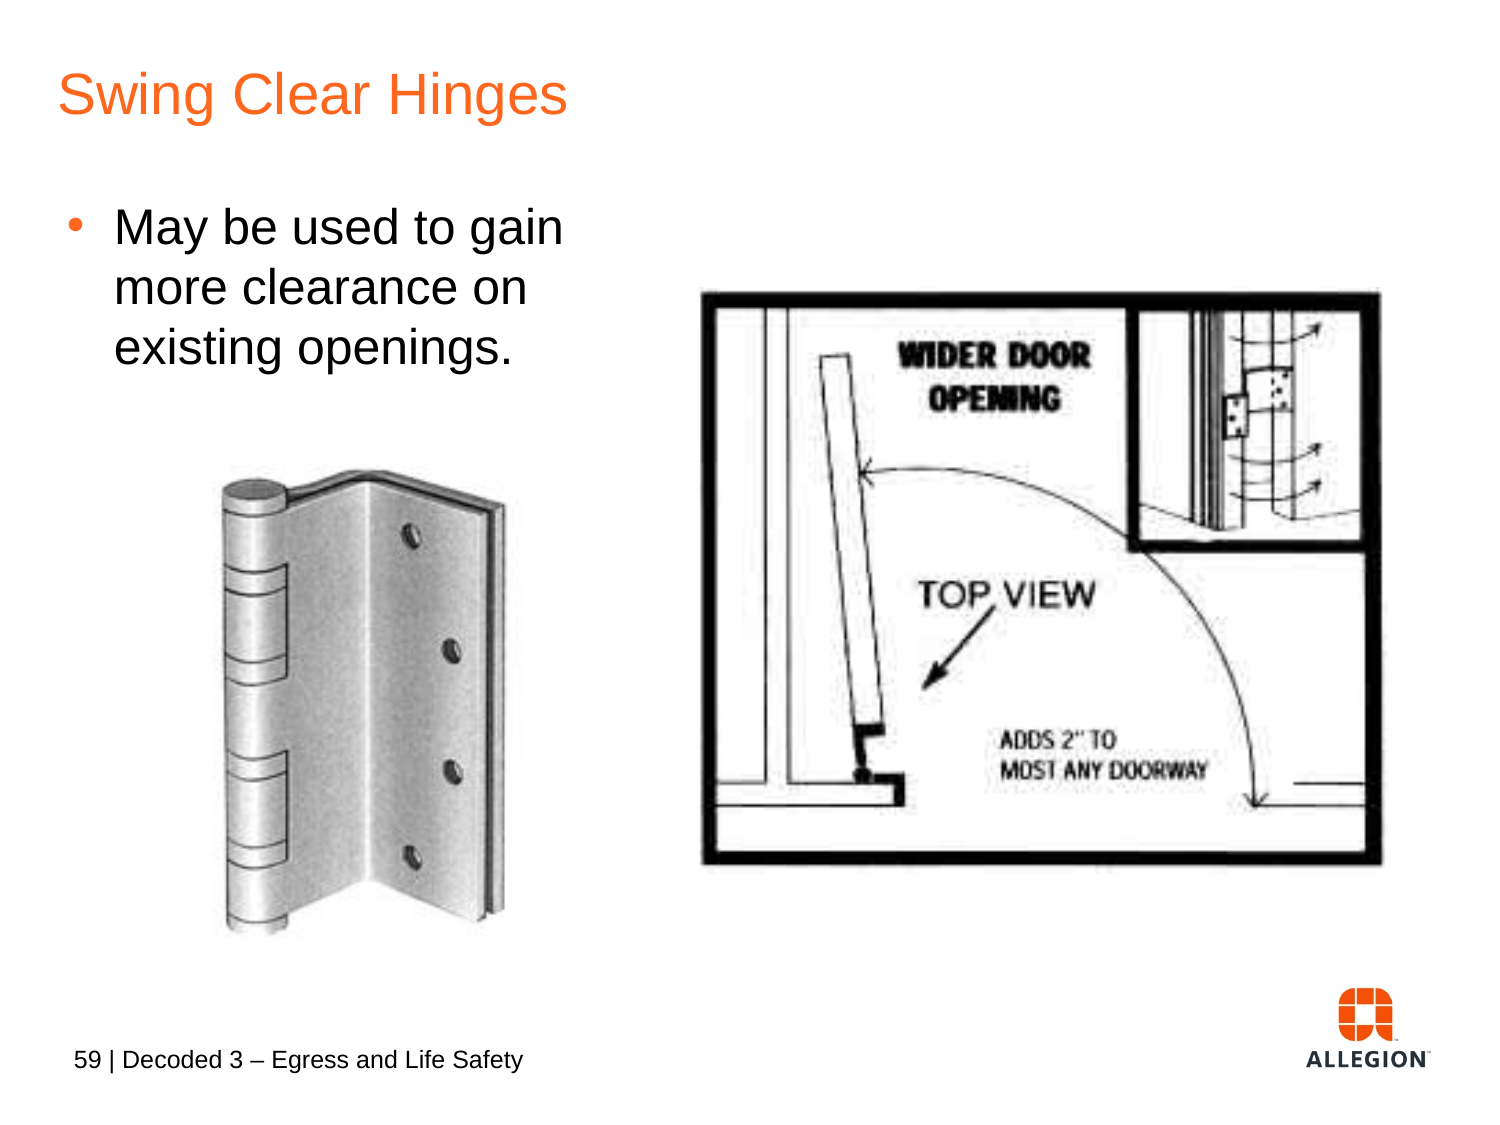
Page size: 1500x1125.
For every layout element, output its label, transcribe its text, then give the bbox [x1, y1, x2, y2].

picture [1302, 984, 1434, 1071]
picture [699, 287, 1388, 874]
title Swing Clear Hinges [57, 49, 1020, 150]
picture [194, 464, 537, 966]
list May be used to gain more clearance on existing openings. [66, 186, 658, 862]
